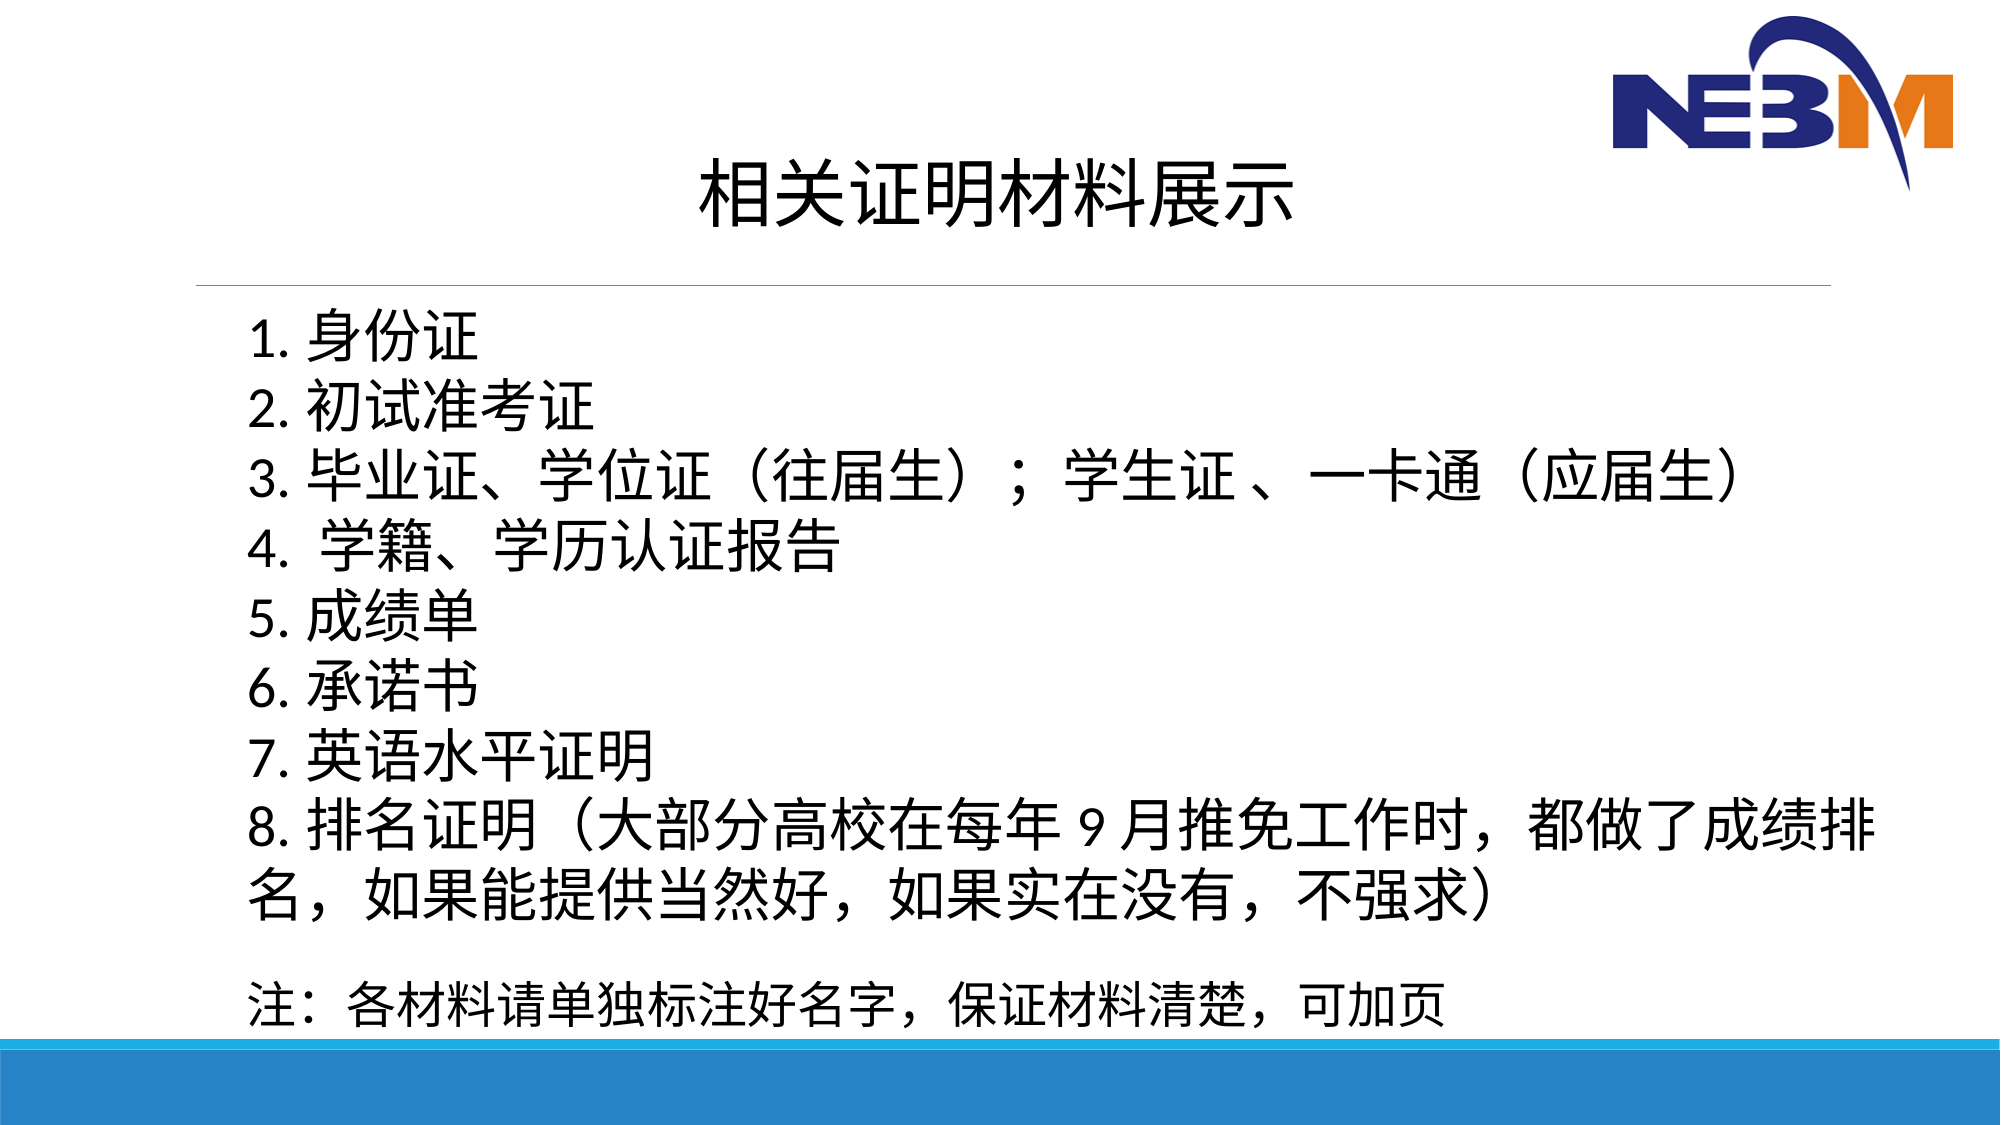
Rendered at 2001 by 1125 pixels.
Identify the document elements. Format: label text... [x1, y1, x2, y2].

picture [1612, 15, 1953, 193]
text_box 1.身份证 2.初试准考证 3.毕业证、学位证（往届生）；学生证 、一卡通（应届生） 4. 学籍、学历认证报告 5.成绩单 6.承诺书 7.英语水平证明 8.排名证明（大部分高校在每年9月推免工作时，都做了成绩排名，如果能提供当然好，如果实在没有，不强求） 注：各材料请单独标注好名字，保证材料清楚，可加页 [232, 291, 1904, 1041]
text_box 相关证明材料展示 [682, 139, 1313, 244]
